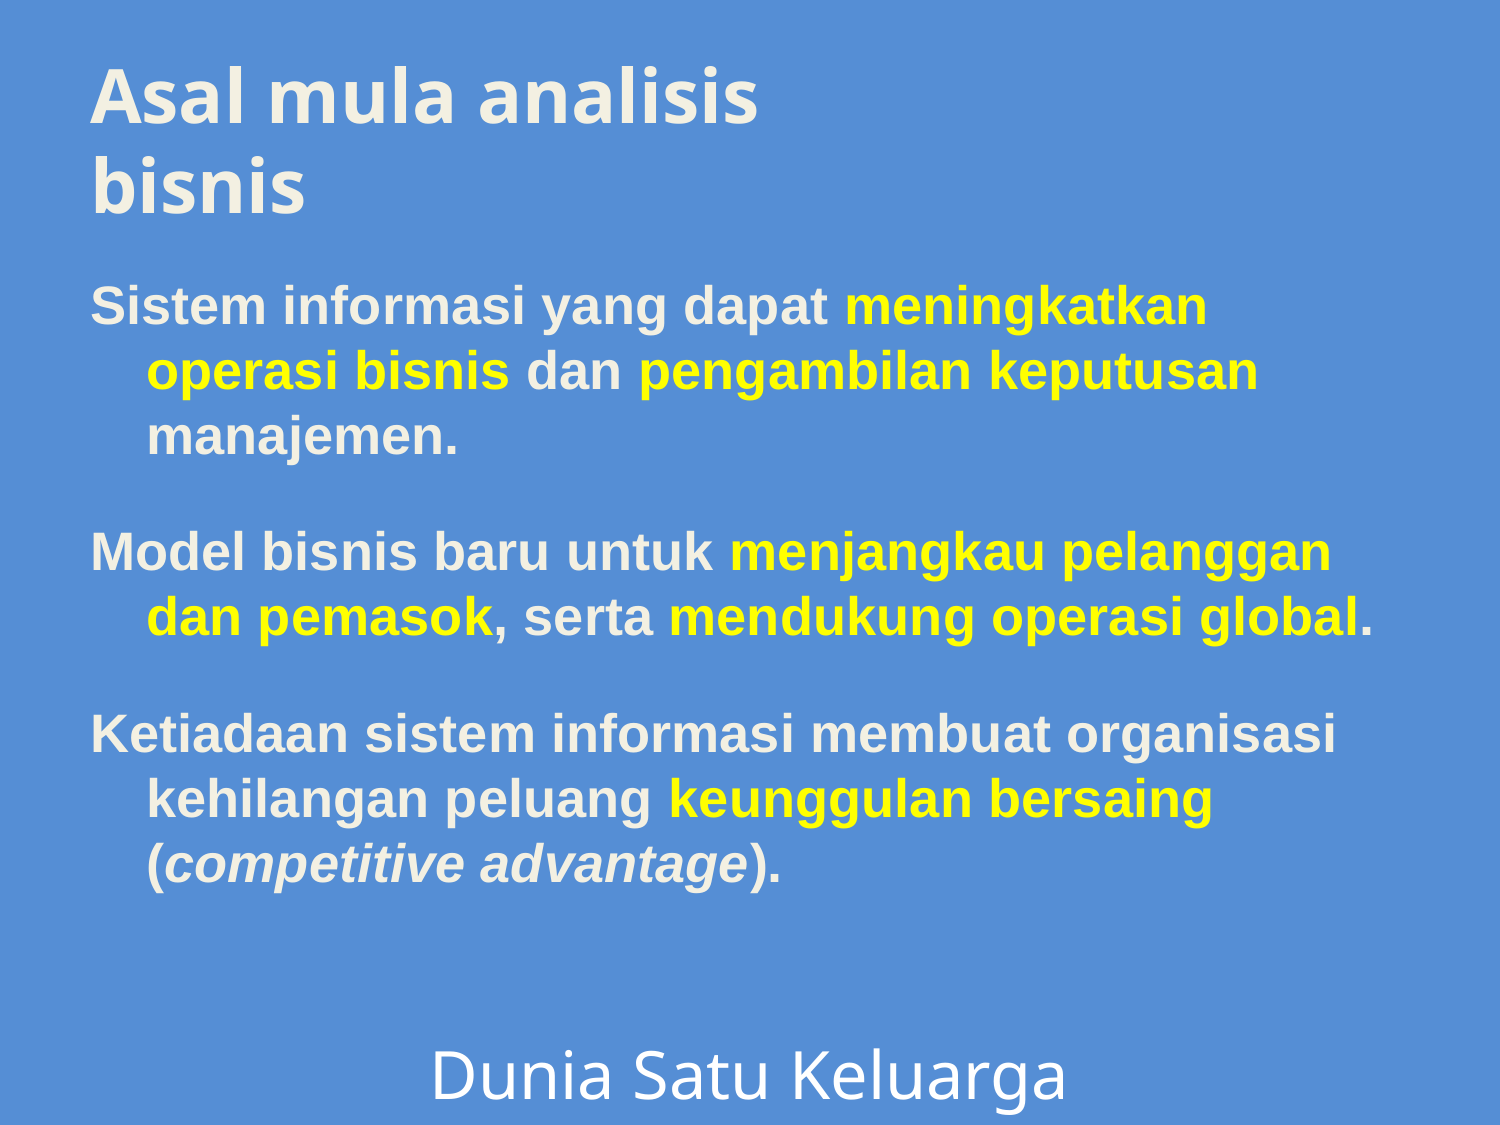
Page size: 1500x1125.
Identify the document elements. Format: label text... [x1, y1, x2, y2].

title Asal mula analisis bisnis [75, 45, 1013, 233]
list Sistem informasi yang dapat meningkatkan operasi bisnis dan pengambilan keputusan manajemen. Model bisnis baru untuk menjangkau pelanggan dan pemasok, serta mendukung operasi global. Ketiadaan sistem informasi membuat organisasi kehilangan peluang keunggulan bersaing (competitive advantage). [75, 262, 1425, 1005]
text_box Dunia Satu Keluarga [112, 1025, 1388, 1125]
